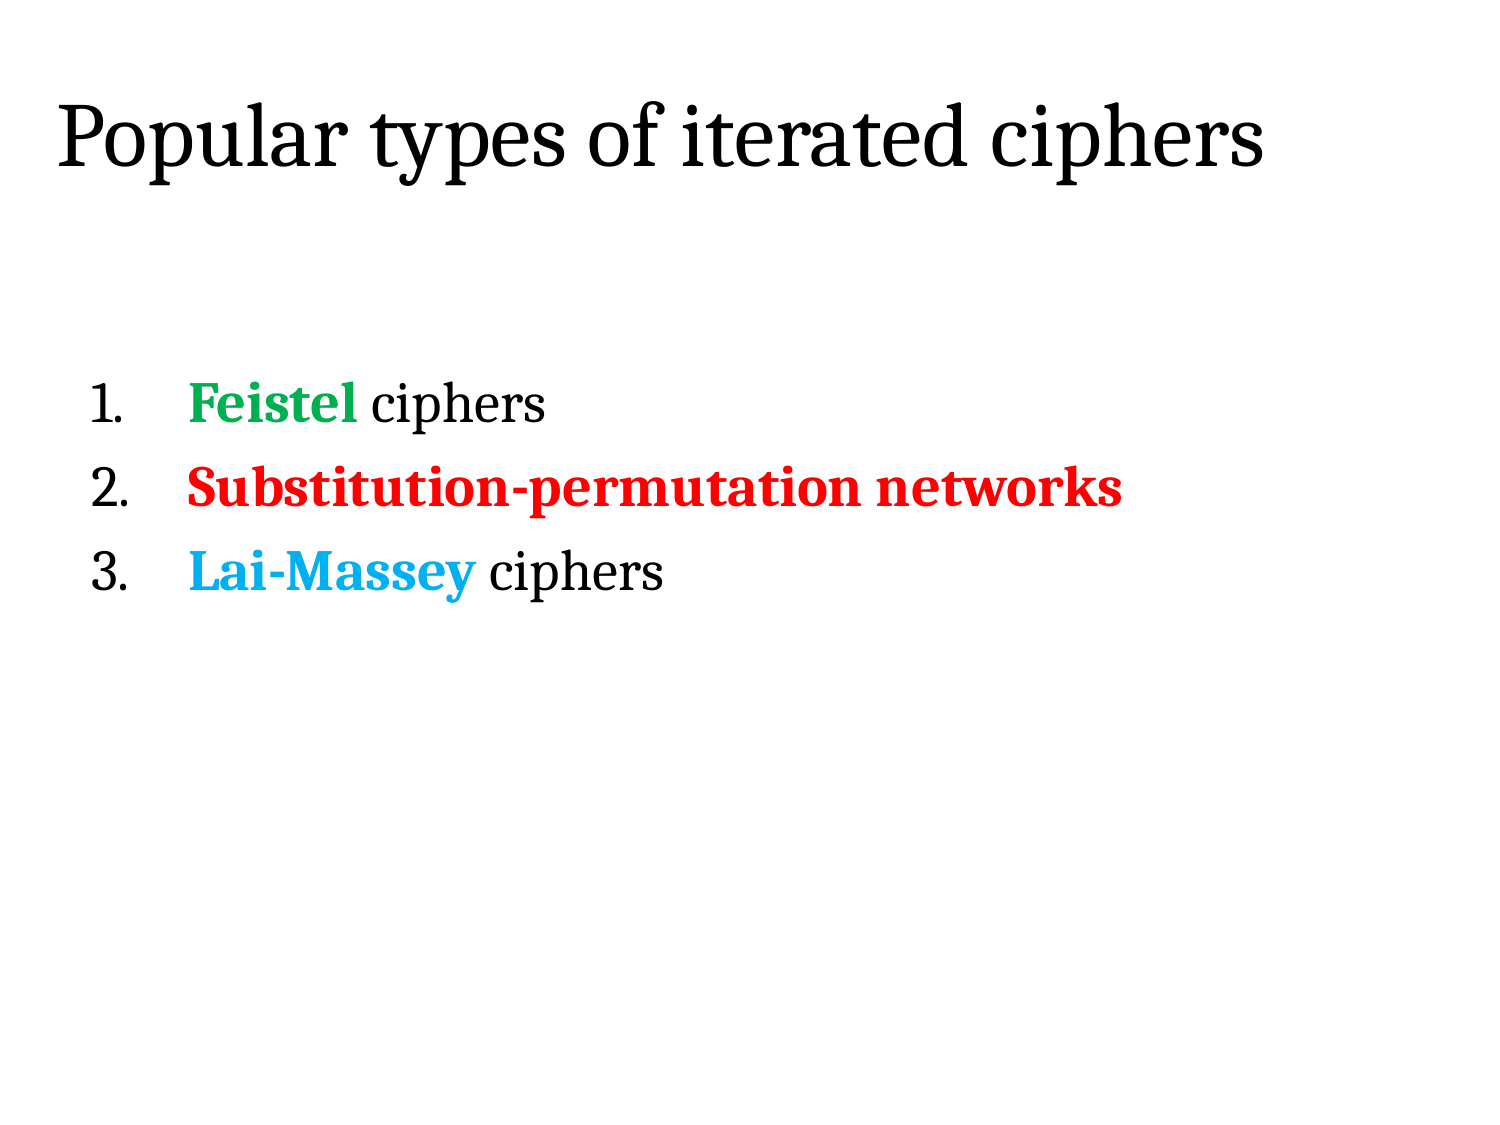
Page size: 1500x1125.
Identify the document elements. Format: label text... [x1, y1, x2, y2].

list Feistel ciphers Substitution-permutation networks Lai-Massey ciphers [75, 364, 1426, 1044]
title Popular types of iterated ciphers [41, 28, 1379, 246]
